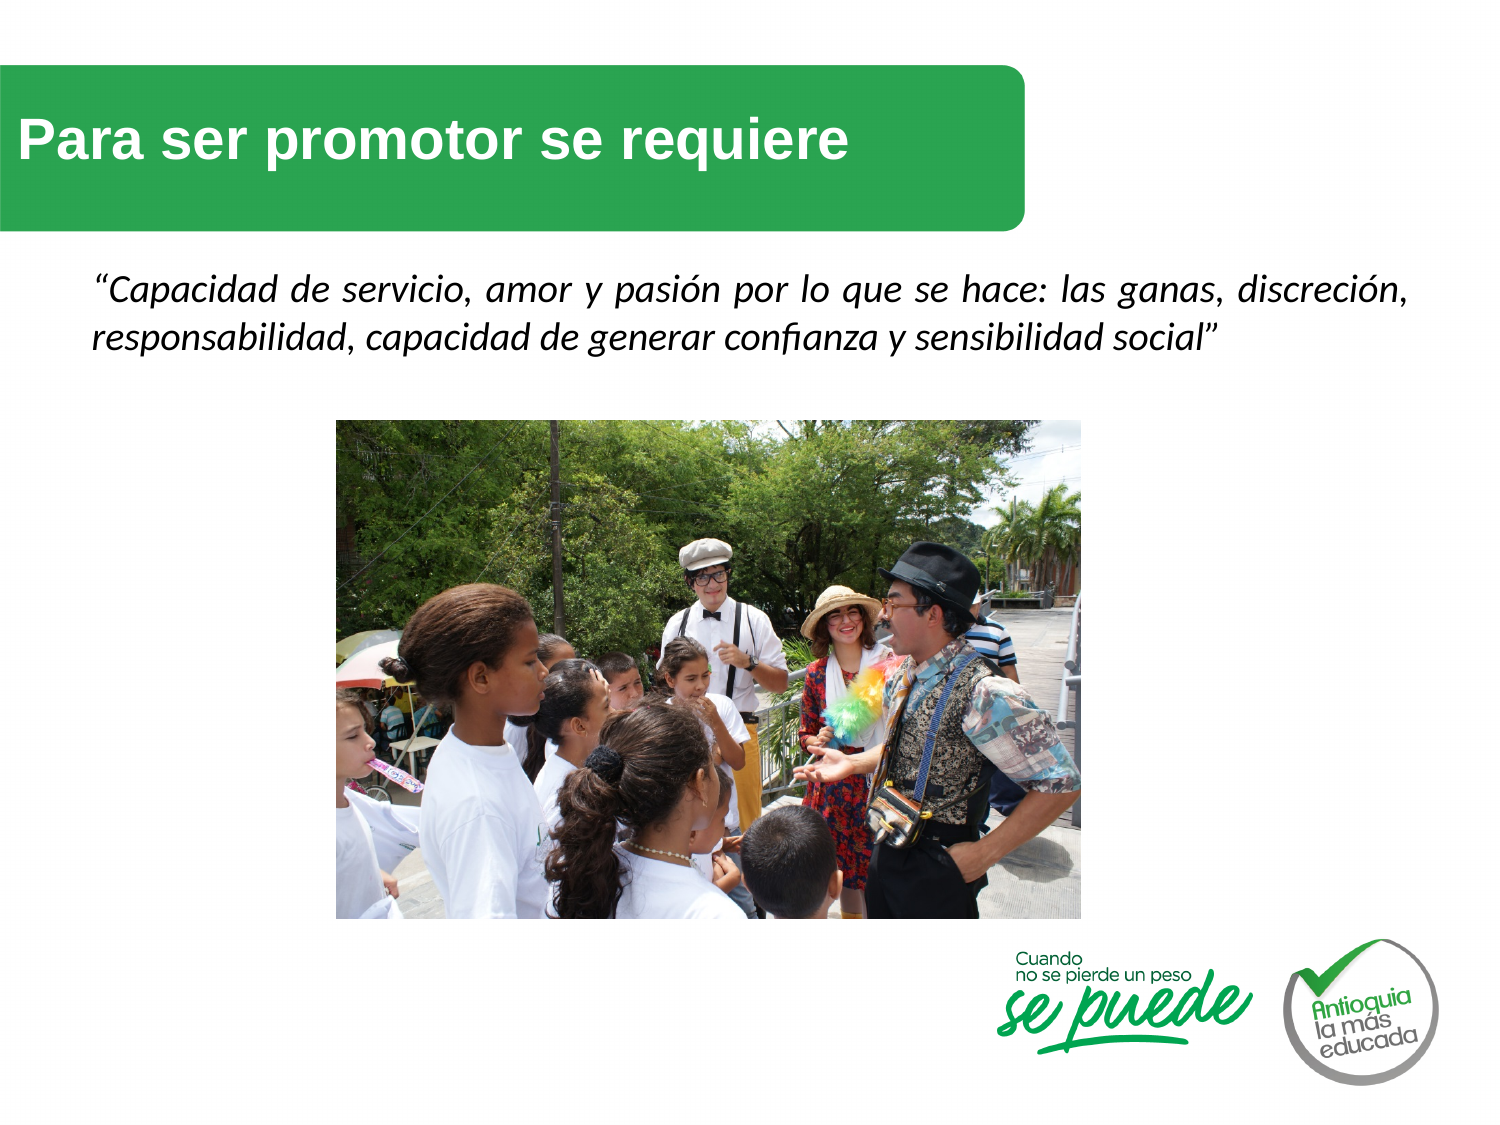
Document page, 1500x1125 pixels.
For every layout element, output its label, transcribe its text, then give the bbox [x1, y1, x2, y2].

title Para ser promotor se requiere [2, 42, 1353, 231]
list “Capacidad de servicio, amor y pasión por lo que se hace: las ganas, discreción, responsabilidad, capacidad de generar confianza y sensibilidad social” [76, 255, 1427, 409]
picture [0, 0, 1500, 1125]
